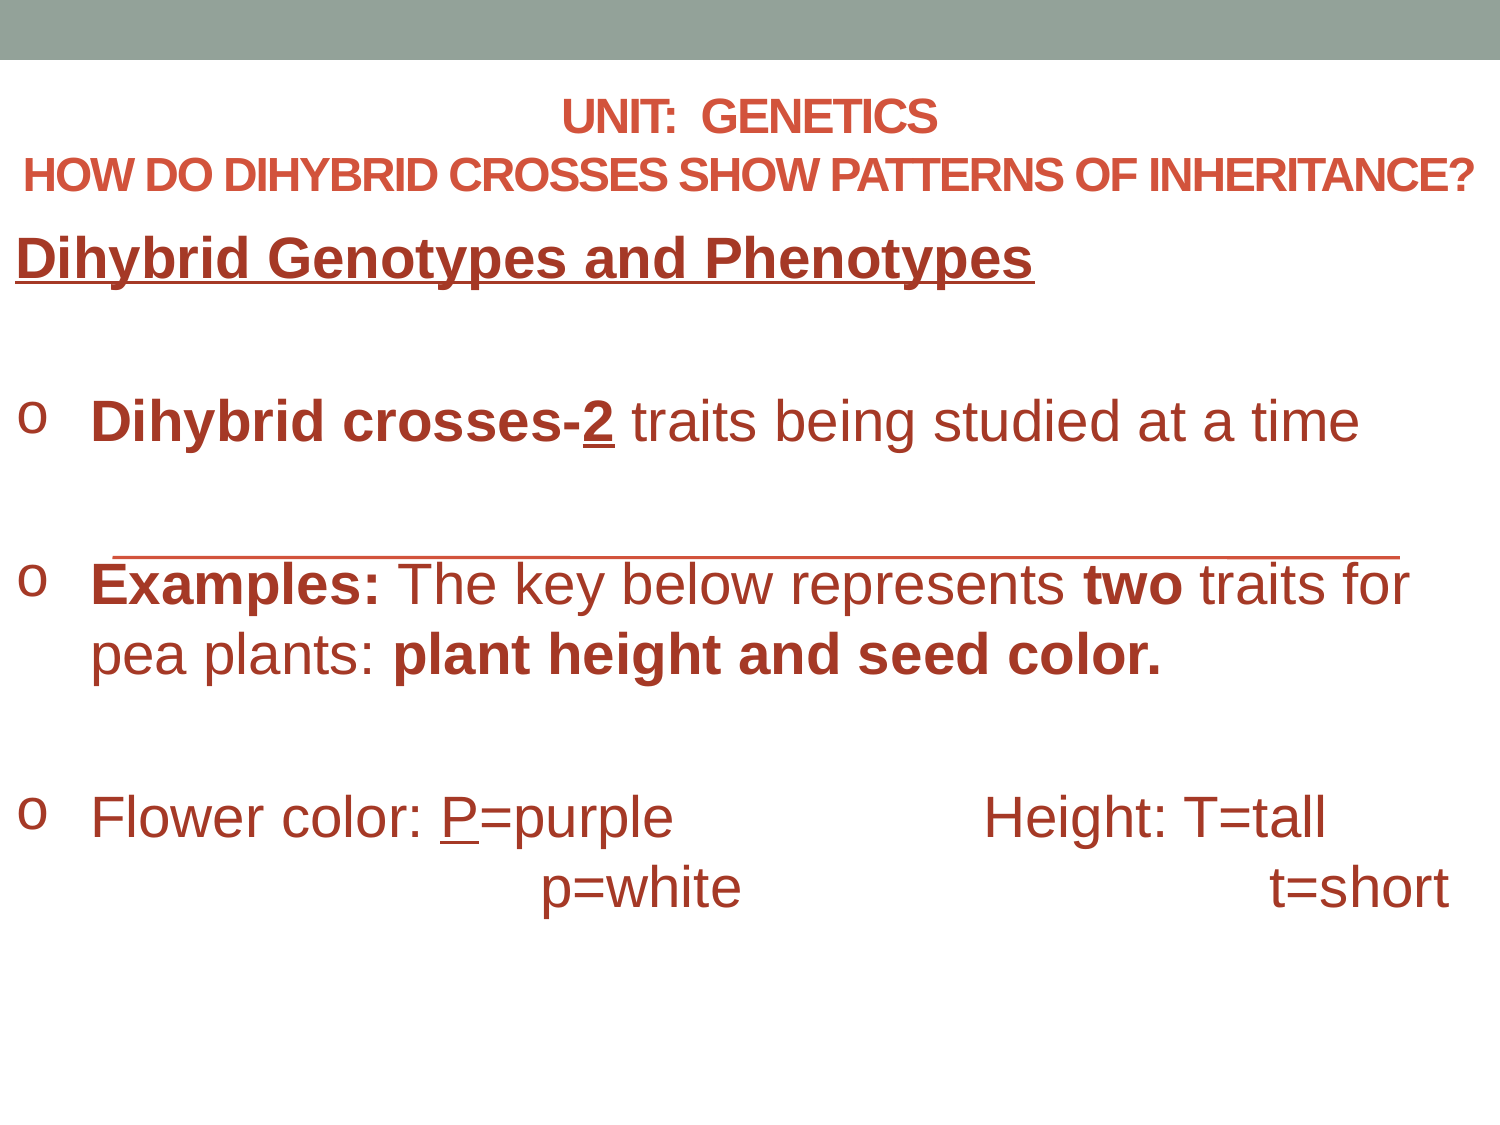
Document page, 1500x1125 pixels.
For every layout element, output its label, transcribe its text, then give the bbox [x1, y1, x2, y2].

title UNIT: Genetics How do dihybrid crosses show patterns of inheritance? [0, 50, 1500, 266]
text_box Dihybrid Genotypes and Phenotypes Dihybrid crosses-2 traits being studied at a time Examples: The key below represents two traits for pea plants: plant height and seed color. Flower color: P=purple Height: T=tall p=white t=short [0, 212, 1485, 1125]
